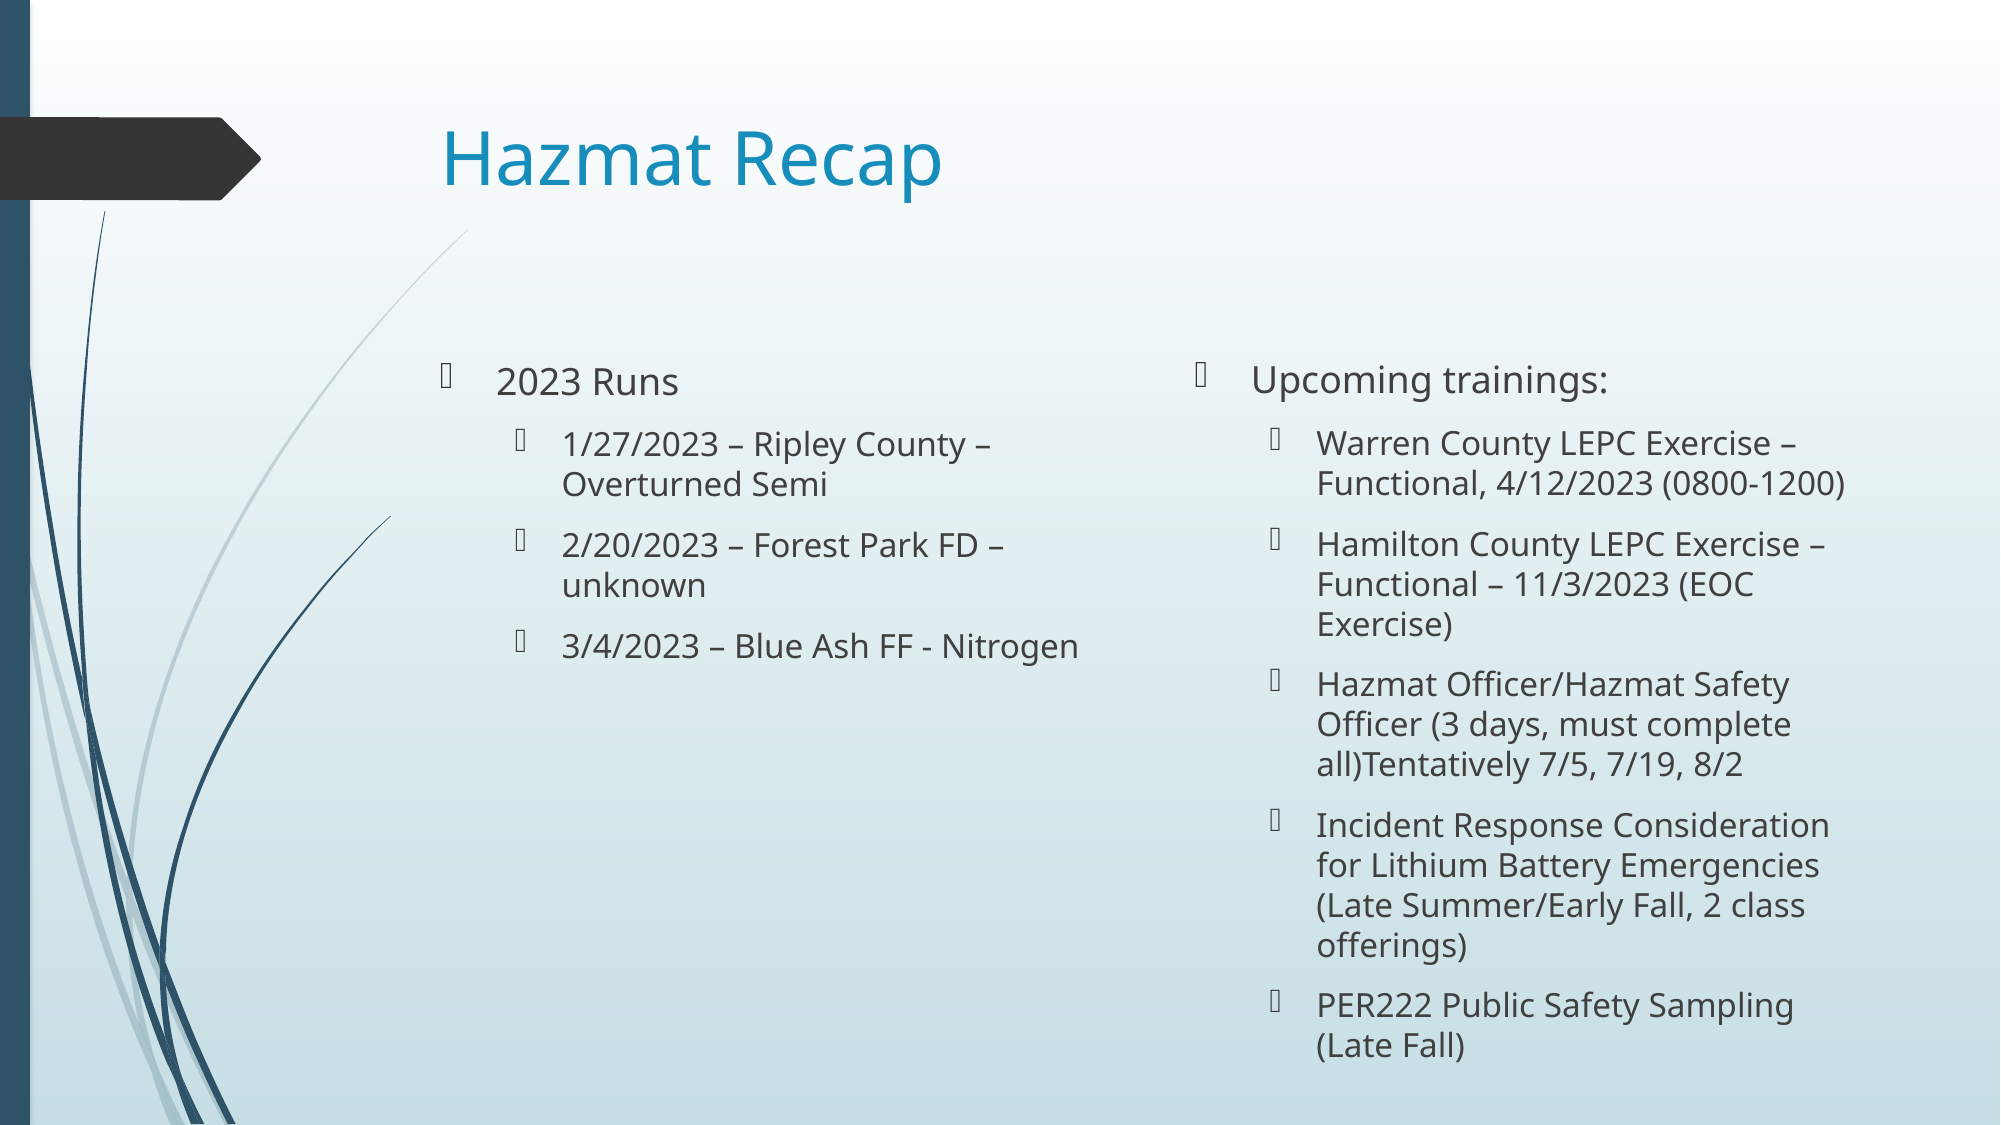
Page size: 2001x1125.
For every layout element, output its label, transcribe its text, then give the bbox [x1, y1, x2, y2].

list 2023 Runs 1/27/2023 – Ripley County – Overturned Semi 2/20/2023 – Forest Park FD – unknown 3/4/2023 – Blue Ash FF - Nitrogen [424, 350, 1133, 970]
list Upcoming trainings: Warren County LEPC Exercise – Functional, 4/12/2023 (0800-1200) Hamilton County LEPC Exercise – Functional – 11/3/2023 (EOC Exercise) Hazmat Officer/Hazmat Safety Officer (3 days, must complete all)Tentatively 7/5, 7/19, 8/2 Incident Response Consideration for Lithium Battery Emergencies (Late Summer/Early Fall, 2 class offerings) PER222 Public Safety Sampling (Late Fall) [1179, 348, 1888, 1084]
title Hazmat Recap [425, 102, 1888, 313]
